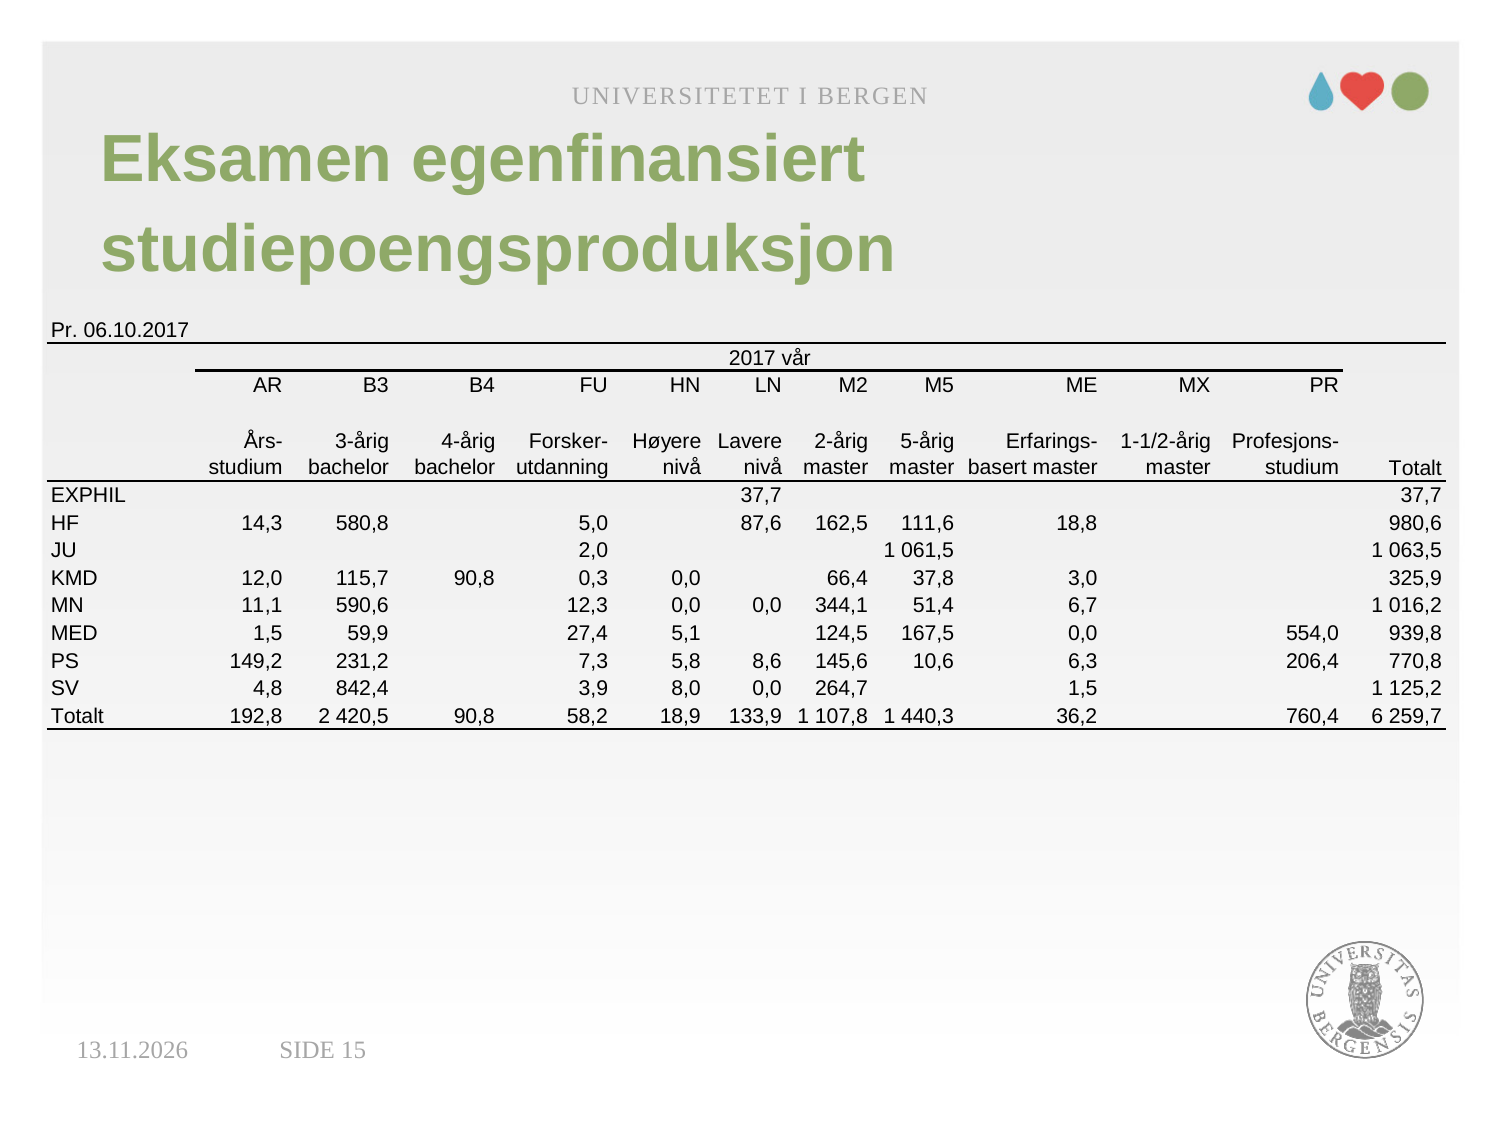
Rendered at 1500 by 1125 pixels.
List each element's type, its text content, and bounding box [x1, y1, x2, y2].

picture [0, 0, 1500, 1125]
title Eksamen egenfinansiert studiepoengsproduksjon [100, 178, 1309, 286]
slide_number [76, 1033, 231, 1069]
slide_number Side 15 [279, 1033, 396, 1069]
footer Universitetet i Bergen [230, 79, 1270, 169]
